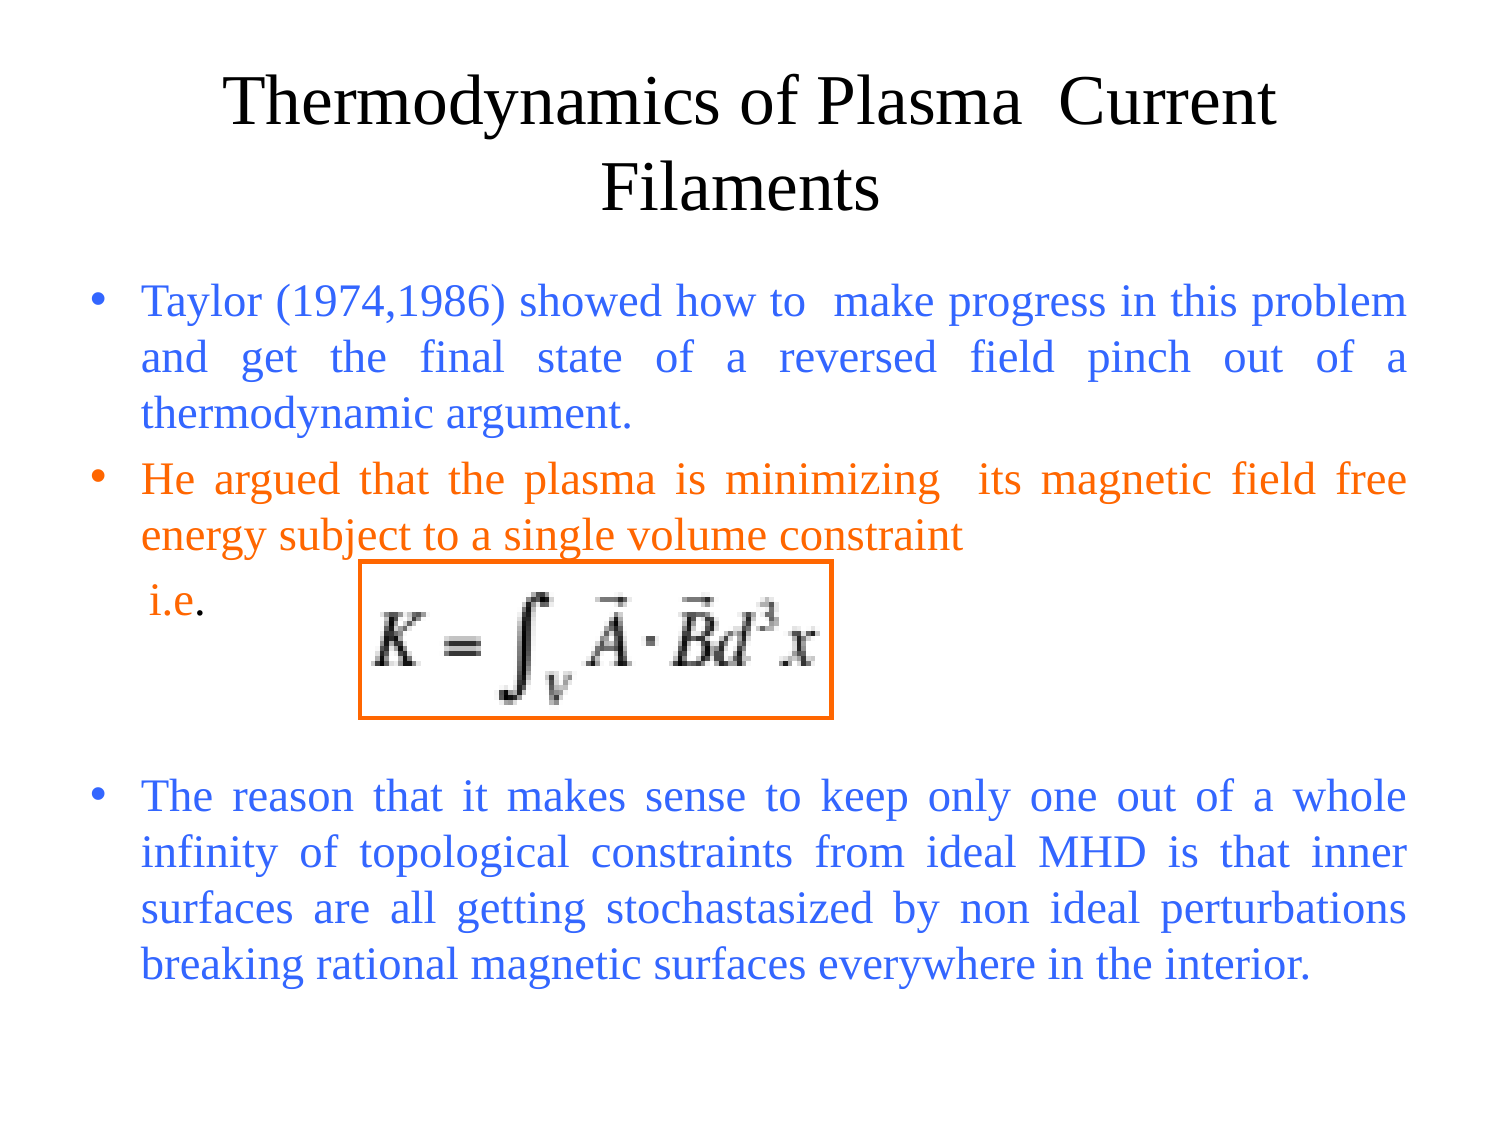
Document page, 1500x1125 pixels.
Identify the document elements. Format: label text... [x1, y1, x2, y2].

list Taylor (1974,1986) showed how to make progress in this problem and get the final state of a reversed field pinch out of a thermodynamic argument. He argued that the plasma is minimizing its magnetic field free energy subject to a single volume constraint i.e. The reason that it makes sense to keep only one out of a whole infinity of topological constraints from ideal MHD is that inner surfaces are all getting stochastasized by non ideal perturbations breaking rational magnetic surfaces everywhere in the interior. [75, 262, 1425, 1005]
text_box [361, 563, 830, 716]
title Thermodynamics of Plasma Current Filaments [75, 45, 1425, 233]
picture [668, 535, 830, 563]
